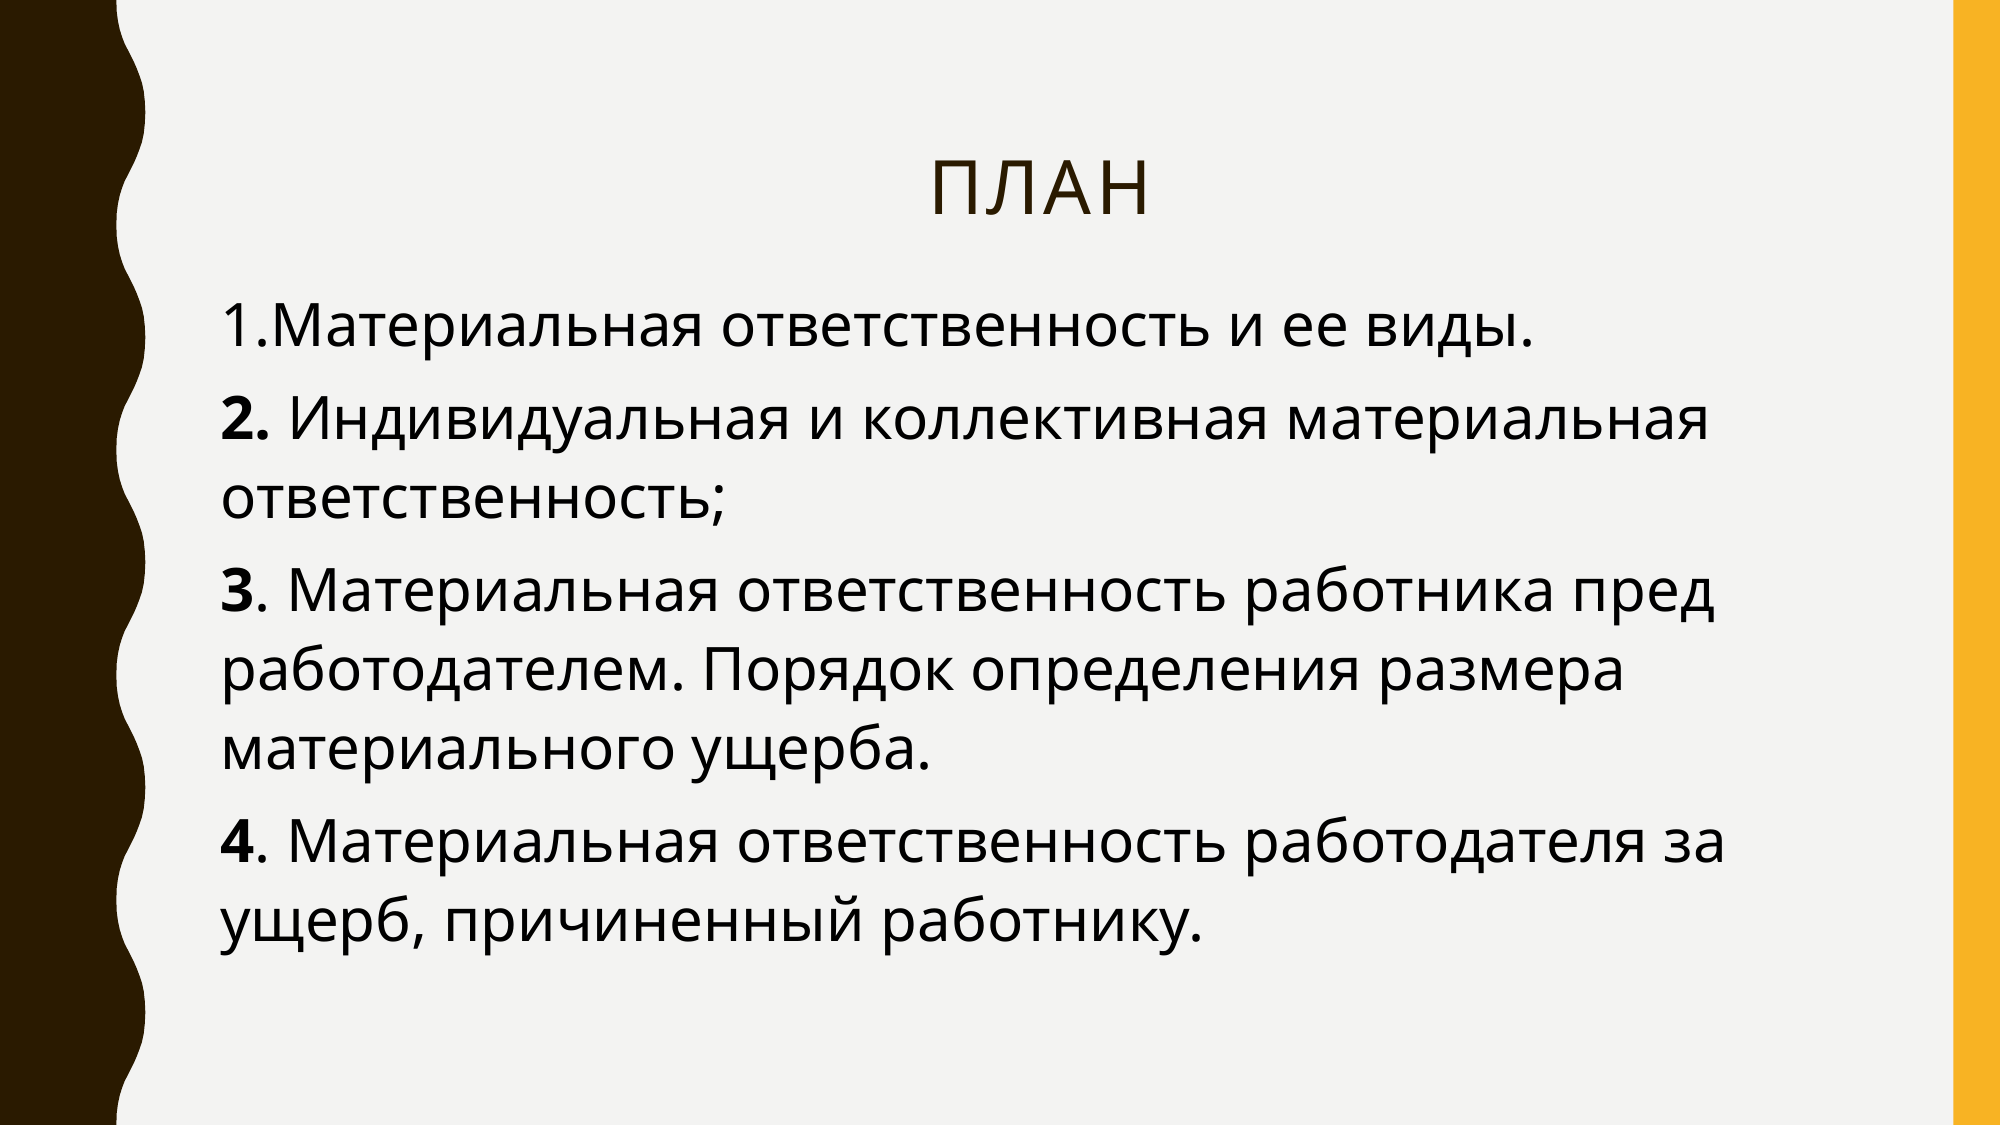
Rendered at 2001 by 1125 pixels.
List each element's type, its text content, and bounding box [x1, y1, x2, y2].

title План [205, 142, 1875, 271]
list 1.Материальная ответственность и ее виды. 2. Индивидуальная и коллективная материальная ответственность; 3. Материальная ответственность работника пред работодателем. Порядок определения размера материального ущерба. 4. Материальная ответственность работодателя за ущерб, причиненный работнику. [205, 271, 1875, 1050]
